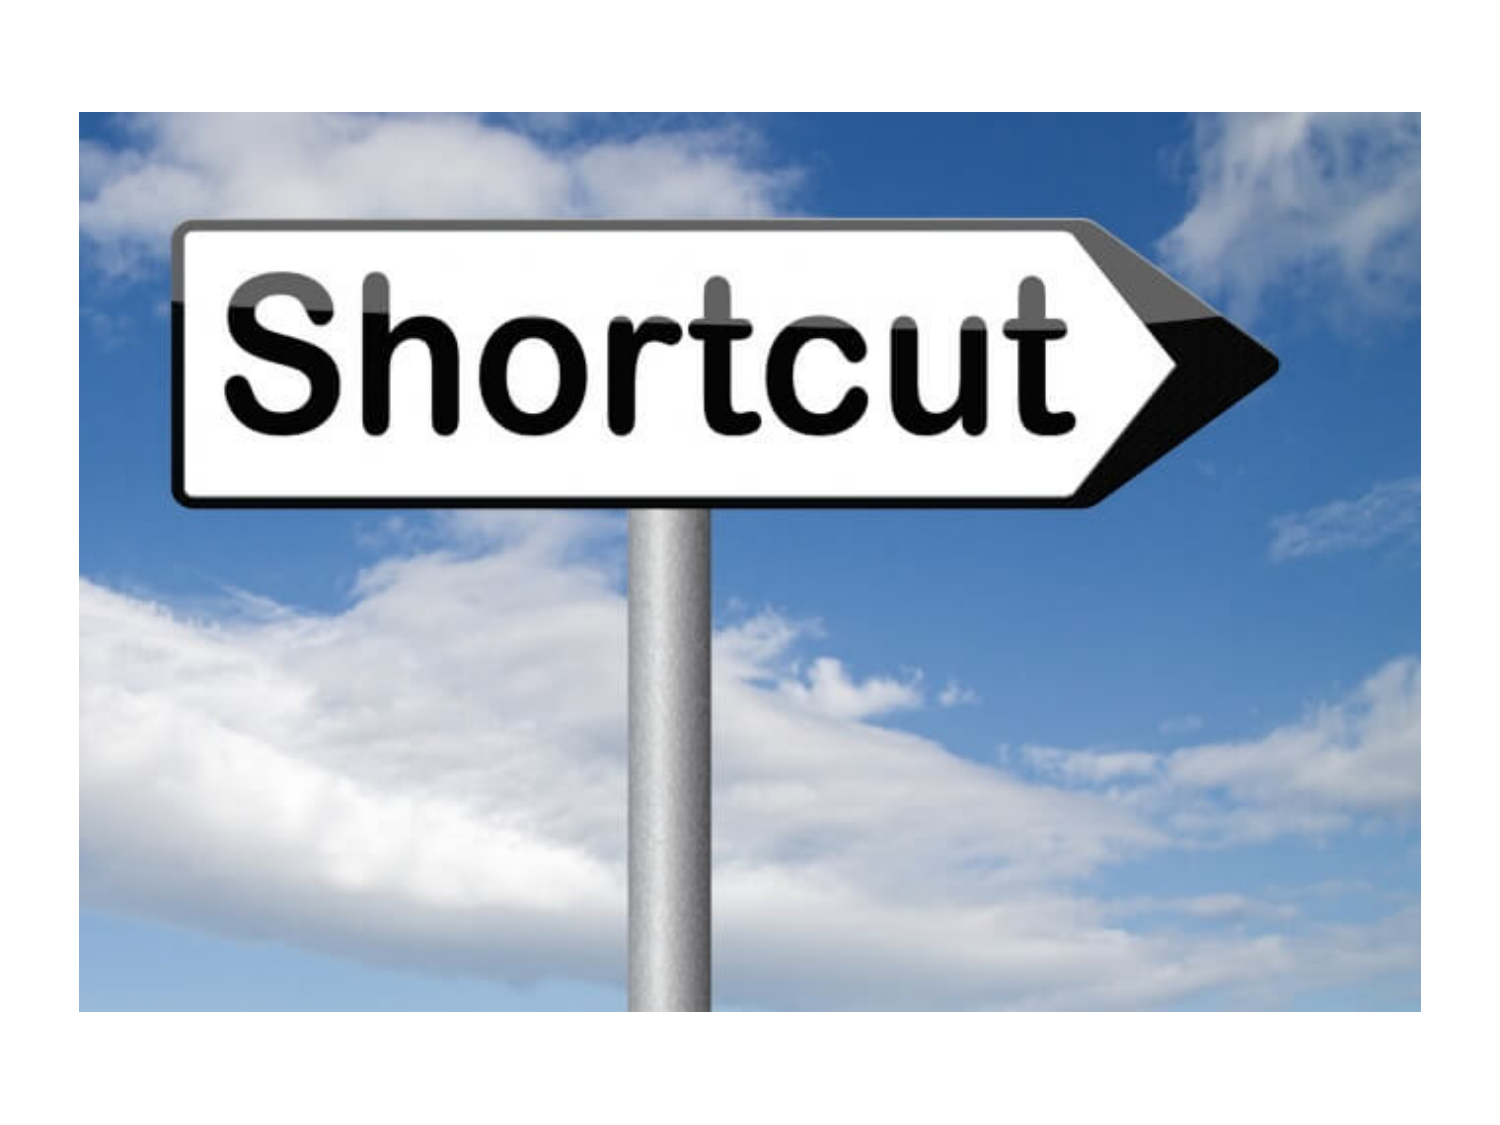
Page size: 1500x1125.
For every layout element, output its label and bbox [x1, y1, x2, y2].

picture [79, 112, 1421, 1012]
